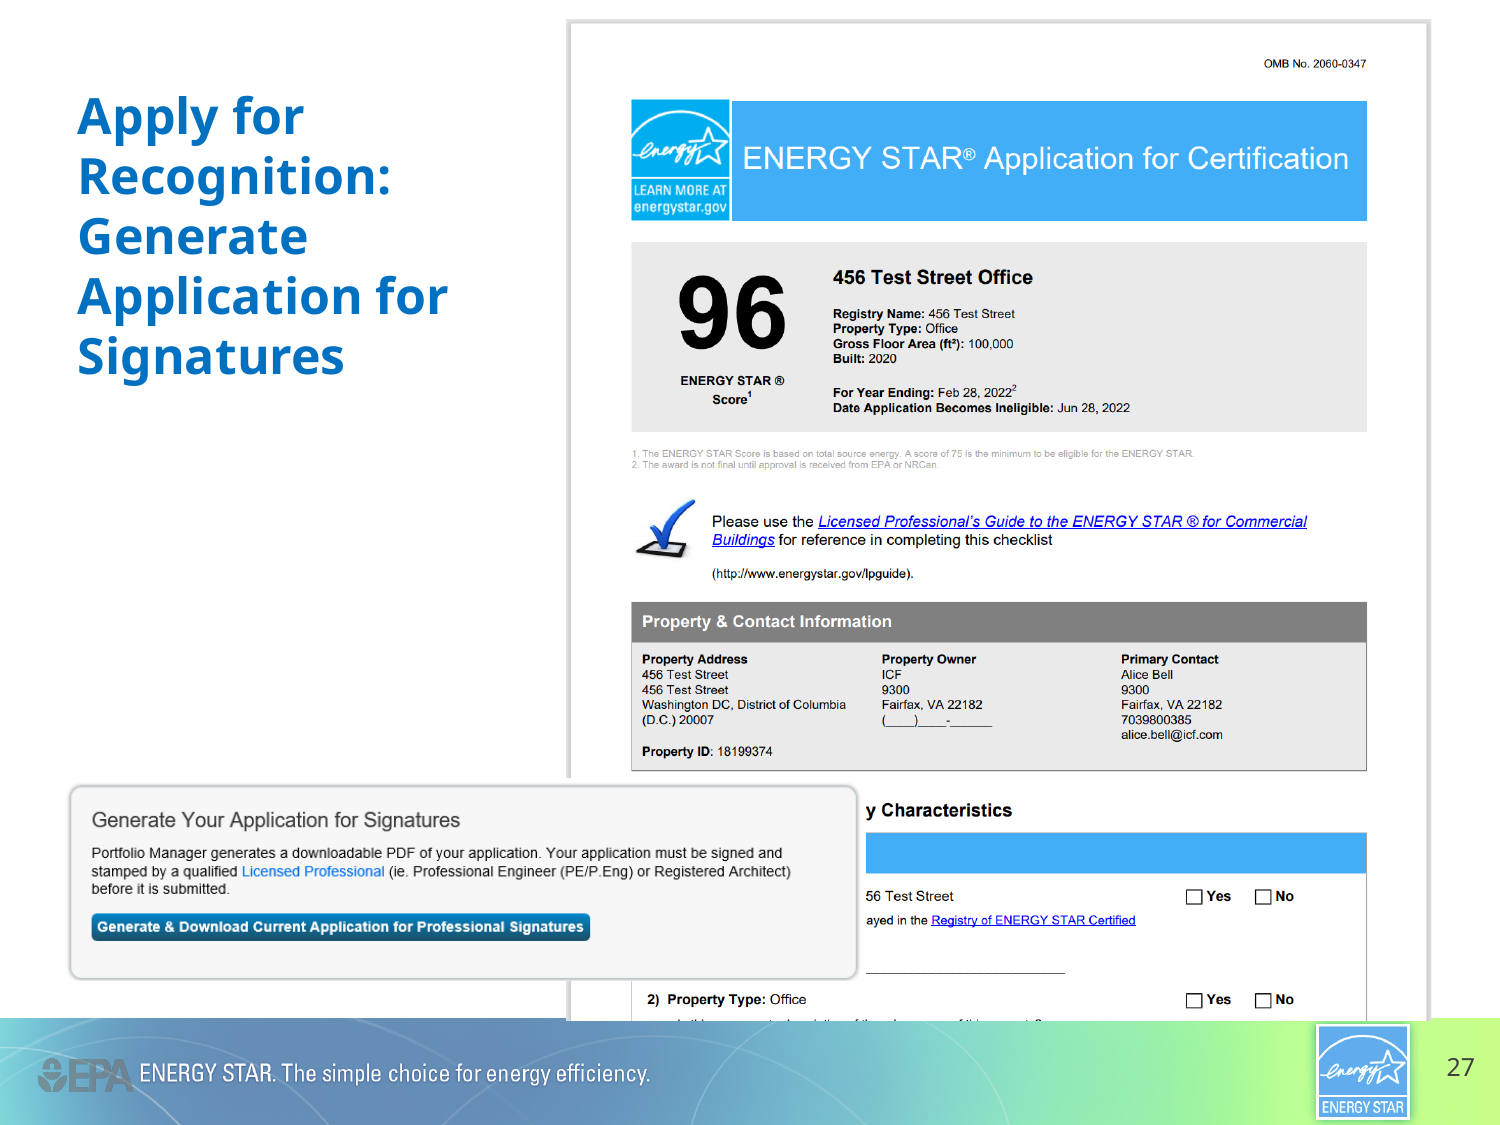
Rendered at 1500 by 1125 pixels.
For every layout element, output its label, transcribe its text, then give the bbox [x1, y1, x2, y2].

slide_number 27 [1421, 734, 1500, 1125]
text_box Apply for Recognition: Generate Application for Signatures [63, 86, 560, 382]
picture [0, 18, 1432, 1125]
